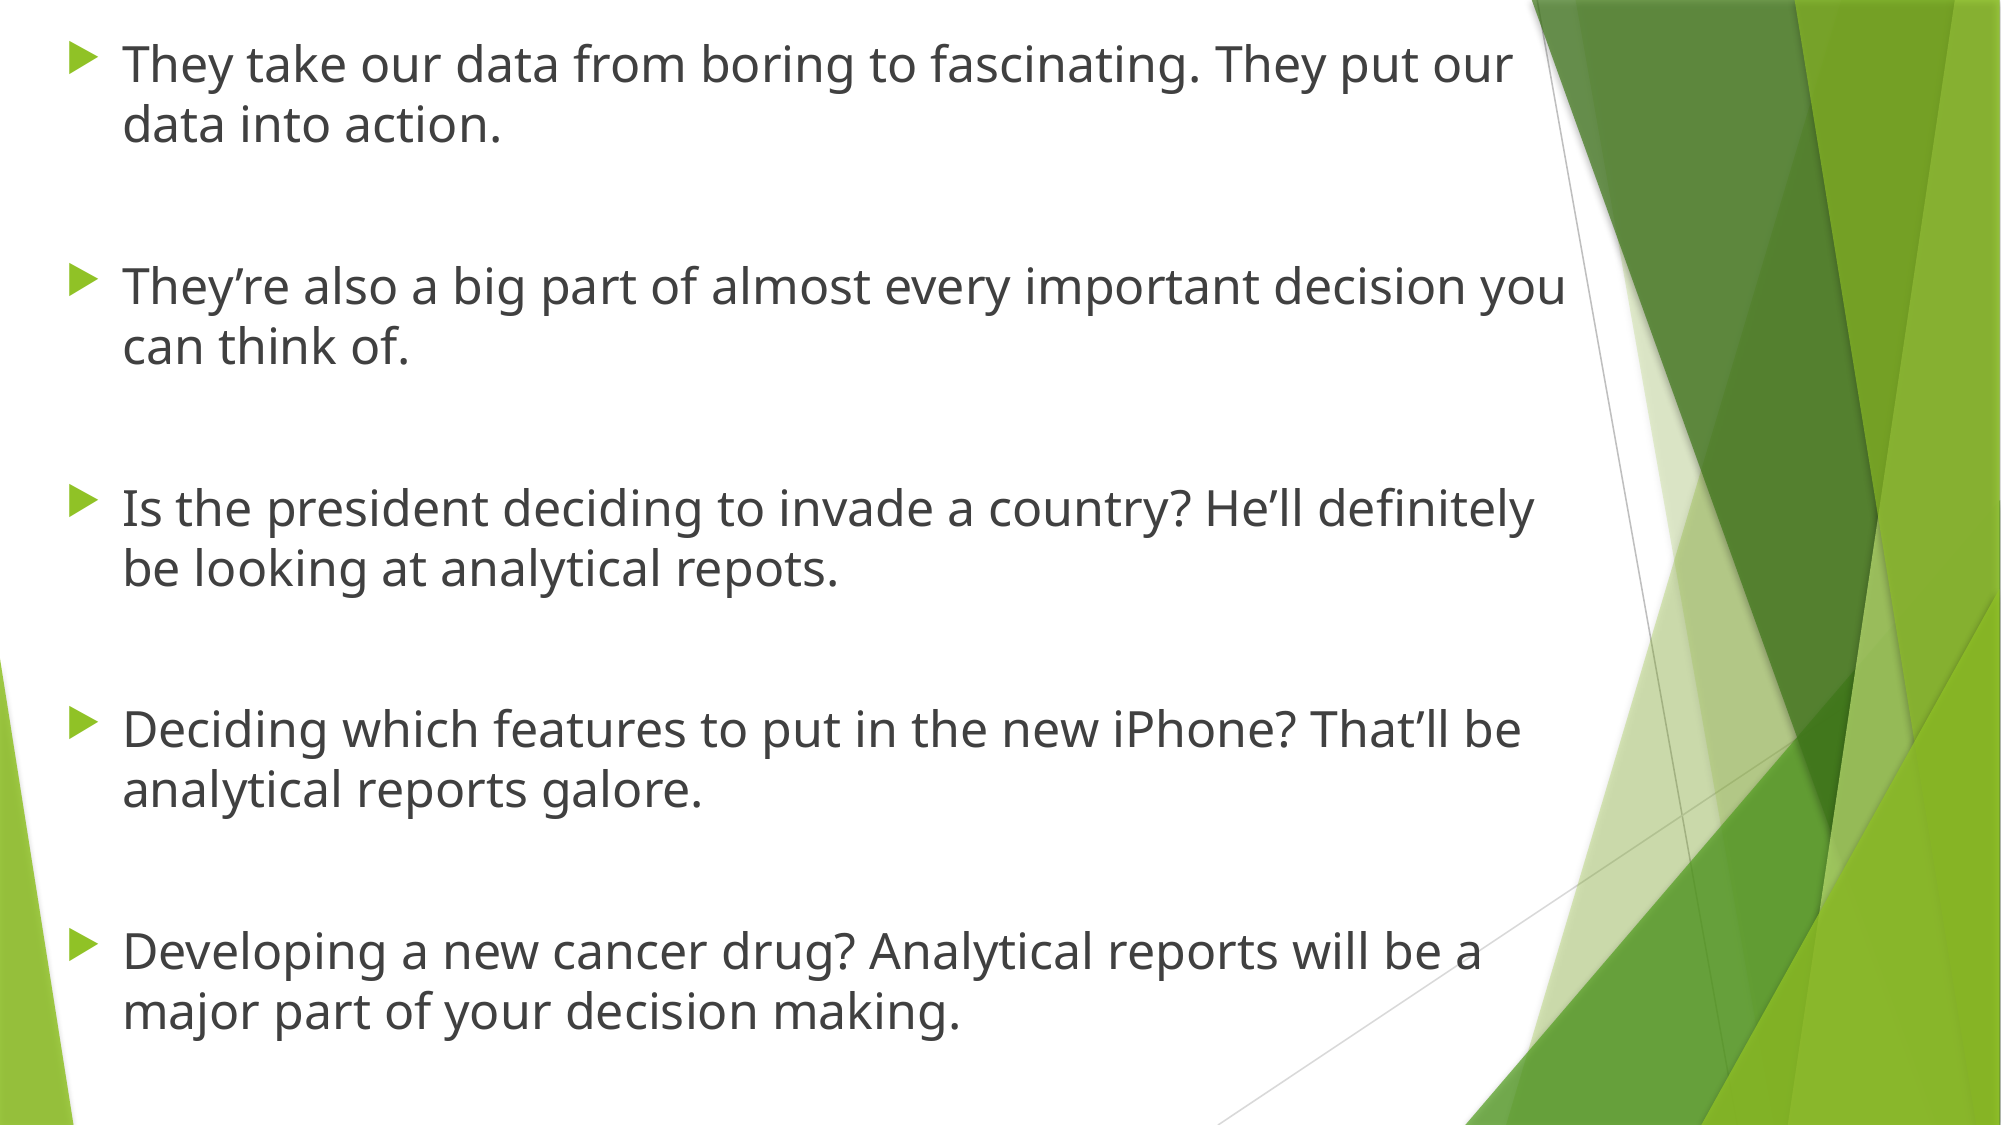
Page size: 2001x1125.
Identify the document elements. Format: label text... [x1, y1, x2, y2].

list They take our data from boring to fascinating. They put our data into action. They’re also a big part of almost every important decision you can think of. Is the president deciding to invade a country? He’ll definitely be looking at analytical repots. Deciding which features to put in the new iPhone? That’ll be analytical reports galore. Developing a new cancer drug? Analytical reports will be a major part of your decision making. [50, 25, 1596, 1053]
